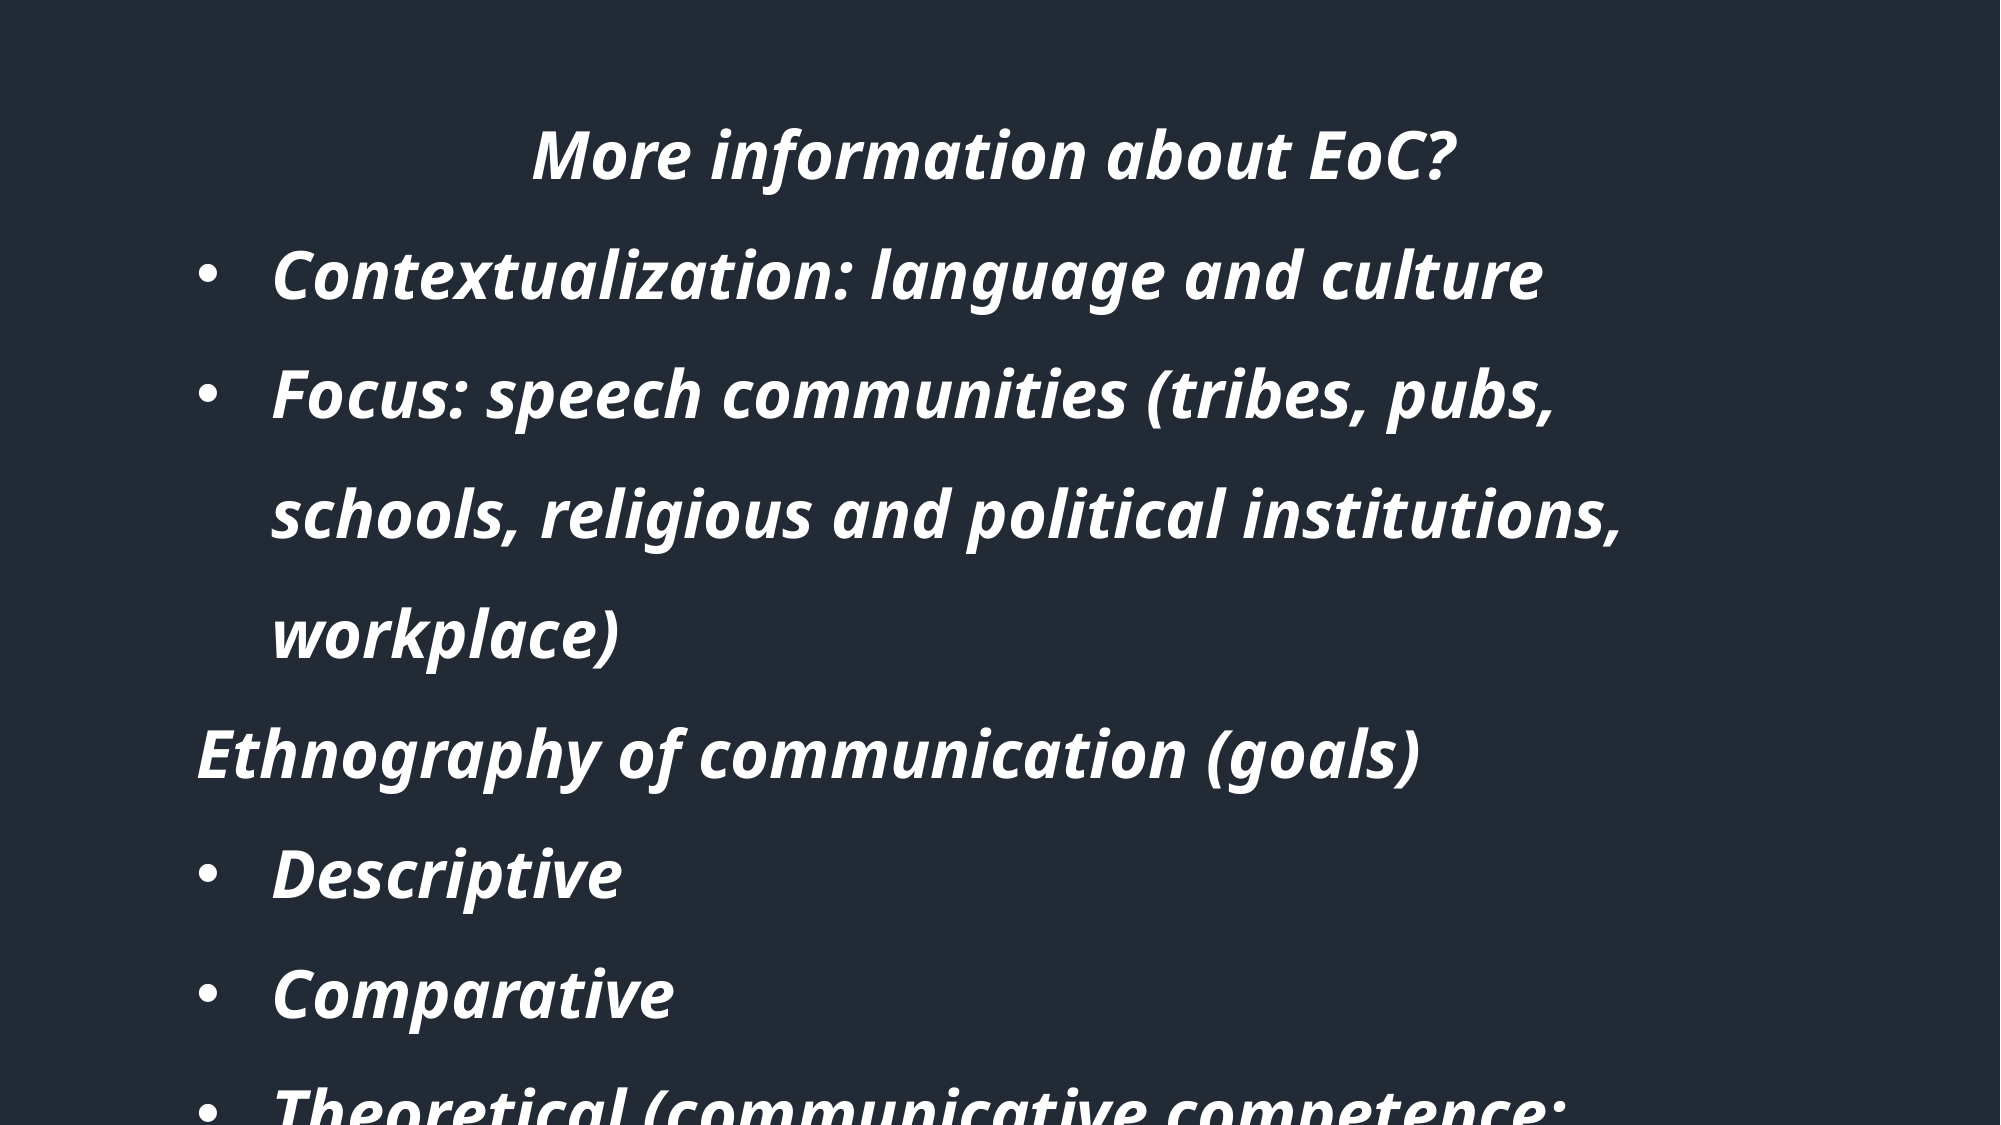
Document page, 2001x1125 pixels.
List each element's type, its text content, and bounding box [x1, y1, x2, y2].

text_box More information about EoC? Contextualization: language and culture Focus: speech communities (tribes, pubs, schools, religious and political institutions, workplace) Ethnography of communication (goals) Descriptive Comparative Theoretical (communicative competence; patterns) [181, 65, 1807, 1125]
